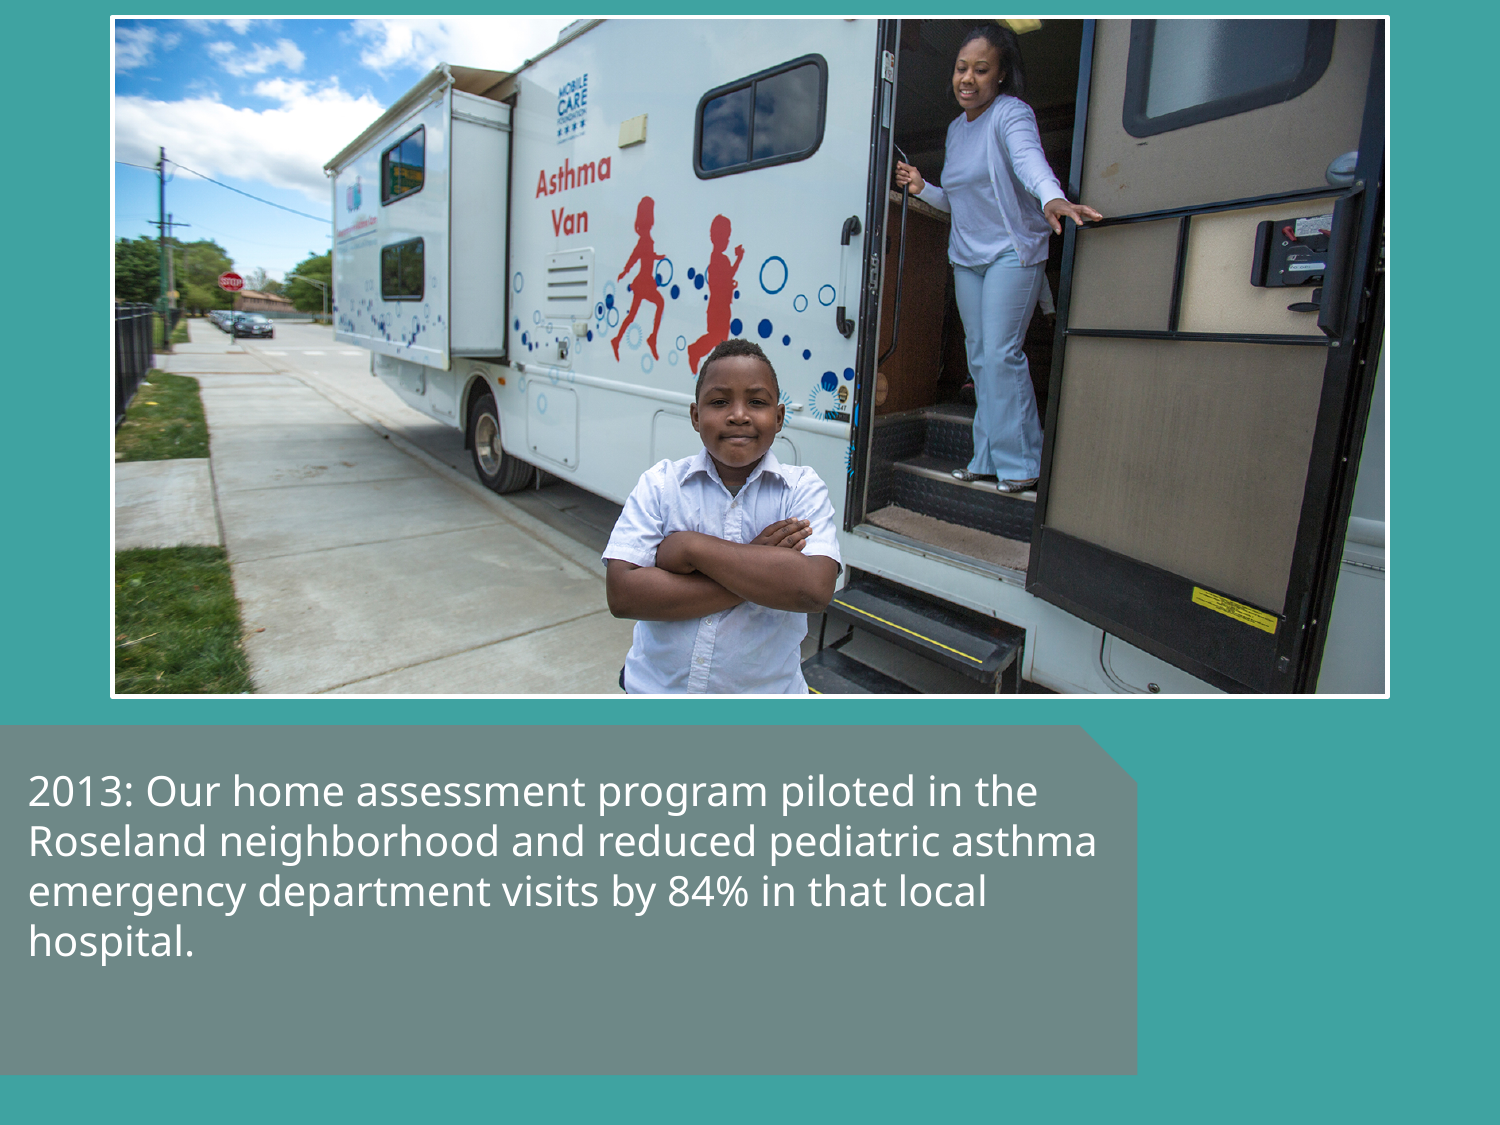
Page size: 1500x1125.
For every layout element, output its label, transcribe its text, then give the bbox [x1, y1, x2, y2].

picture [114, 19, 1386, 695]
text_box [0, 725, 1138, 1076]
text_box 2013: Our home assessment program piloted in the Roseland neighborhood and reduced pediatric asthma emergency department visits by 84% in that local hospital. [12, 756, 1117, 974]
